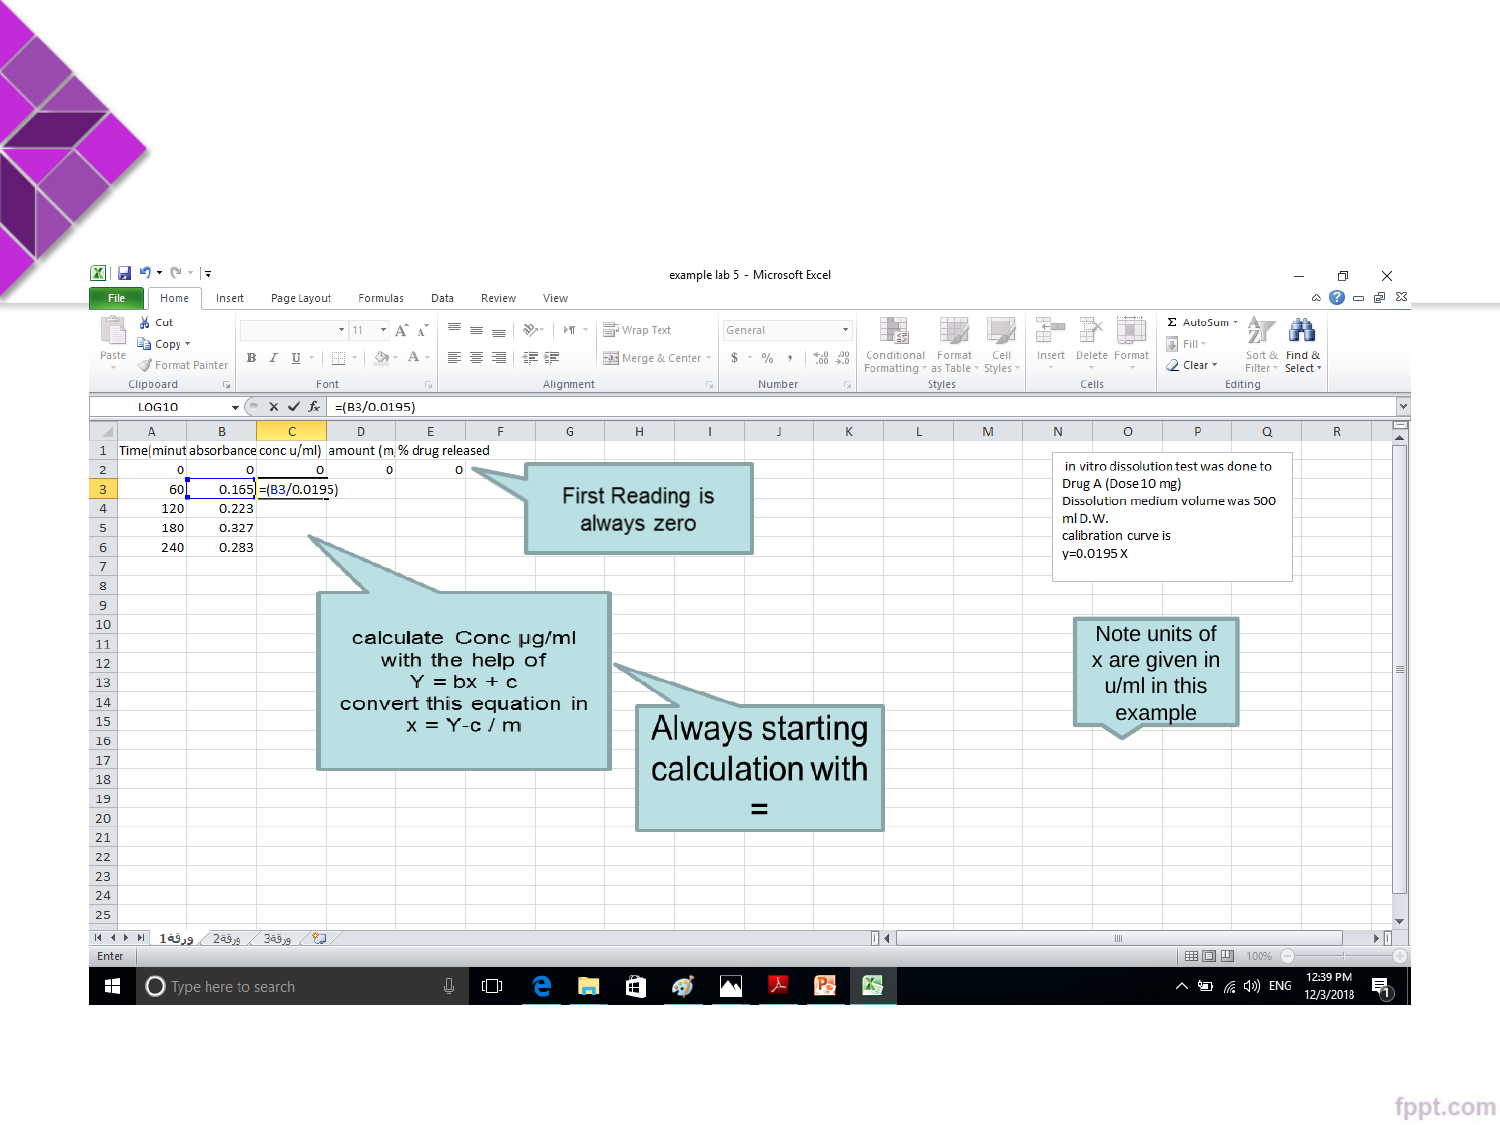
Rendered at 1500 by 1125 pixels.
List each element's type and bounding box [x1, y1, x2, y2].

list [89, 262, 1411, 1006]
picture [0, 0, 1500, 1125]
